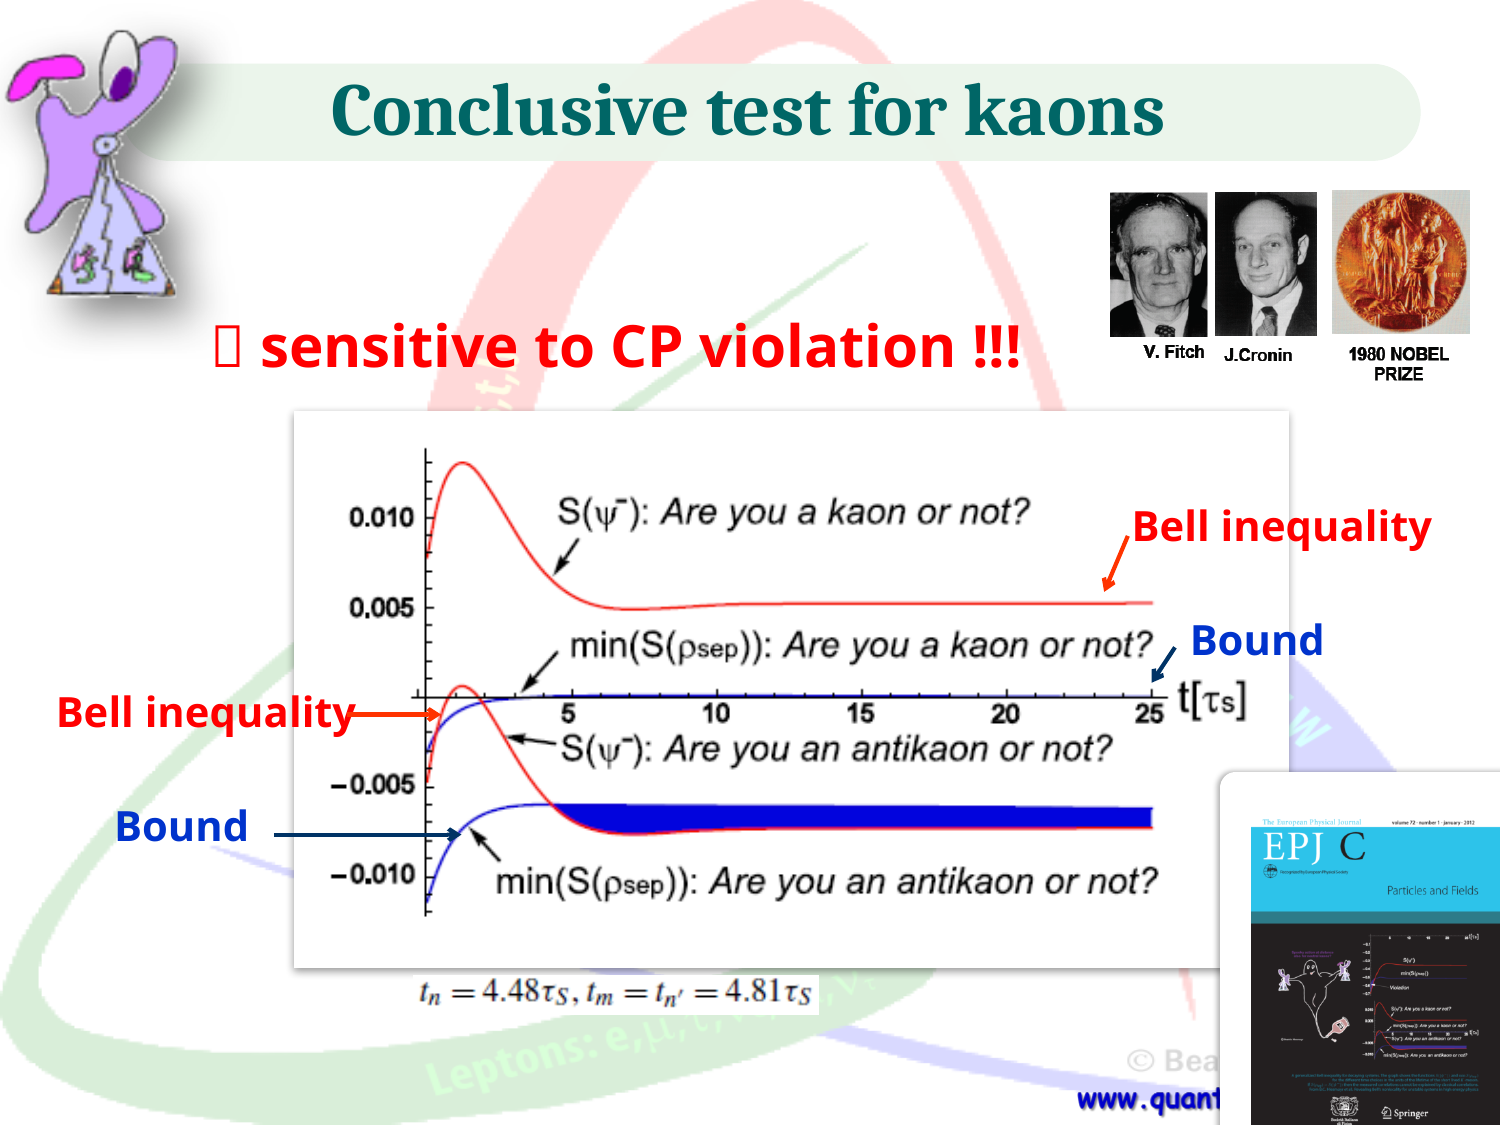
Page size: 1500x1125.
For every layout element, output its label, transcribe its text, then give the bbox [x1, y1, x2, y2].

picture [1103, 185, 1474, 387]
picture [0, 27, 185, 304]
text_box Bound [99, 798, 318, 859]
text_box Bell inequality [1265, 497, 1472, 558]
text_box  sensitive to CP violation !!! [195, 309, 1038, 388]
picture [1003, 1070, 1220, 1125]
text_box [1103, 535, 1129, 593]
picture [324, 441, 1500, 1125]
text_box Bell inequality [41, 684, 318, 745]
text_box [1151, 646, 1176, 684]
title Conclusive test for kaons [232, 63, 1399, 168]
text_box Bound [1265, 611, 1412, 672]
picture [413, 974, 820, 1016]
